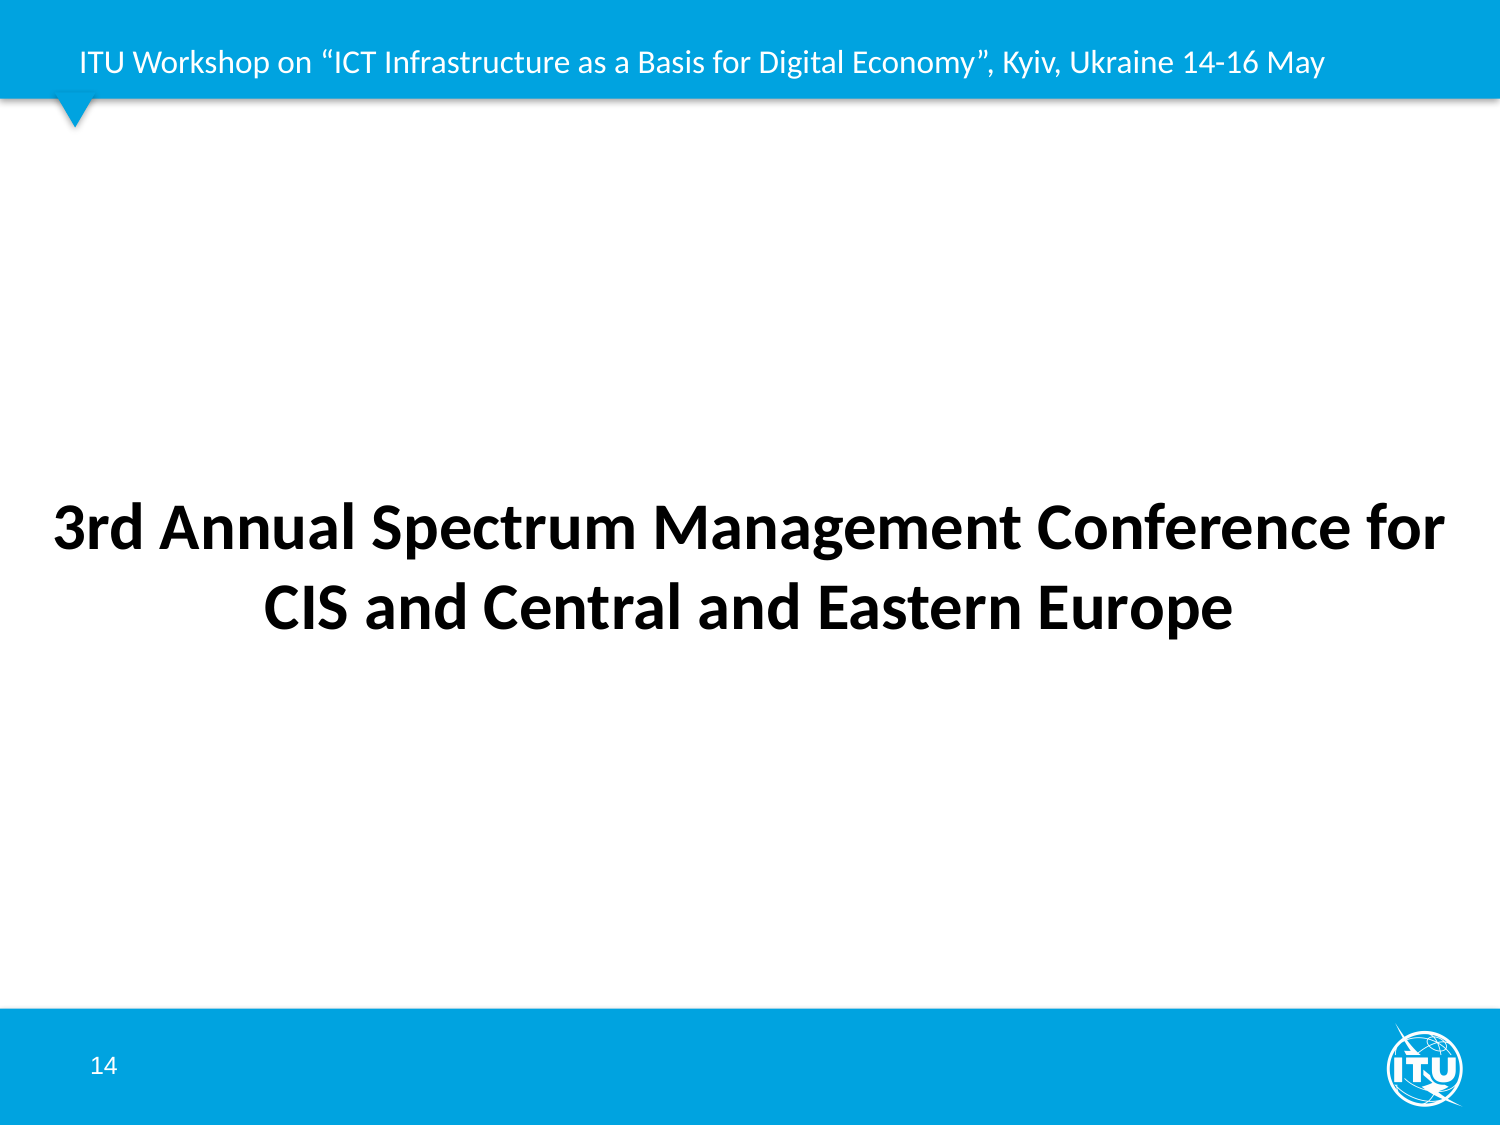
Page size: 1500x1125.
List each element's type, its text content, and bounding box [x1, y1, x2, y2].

title 3rd Annual Spectrum Management Conference for CIS and Central and Eastern Europe [21, 509, 1479, 616]
picture [1387, 1032, 1462, 1106]
slide_number 14 [75, 1034, 425, 1095]
